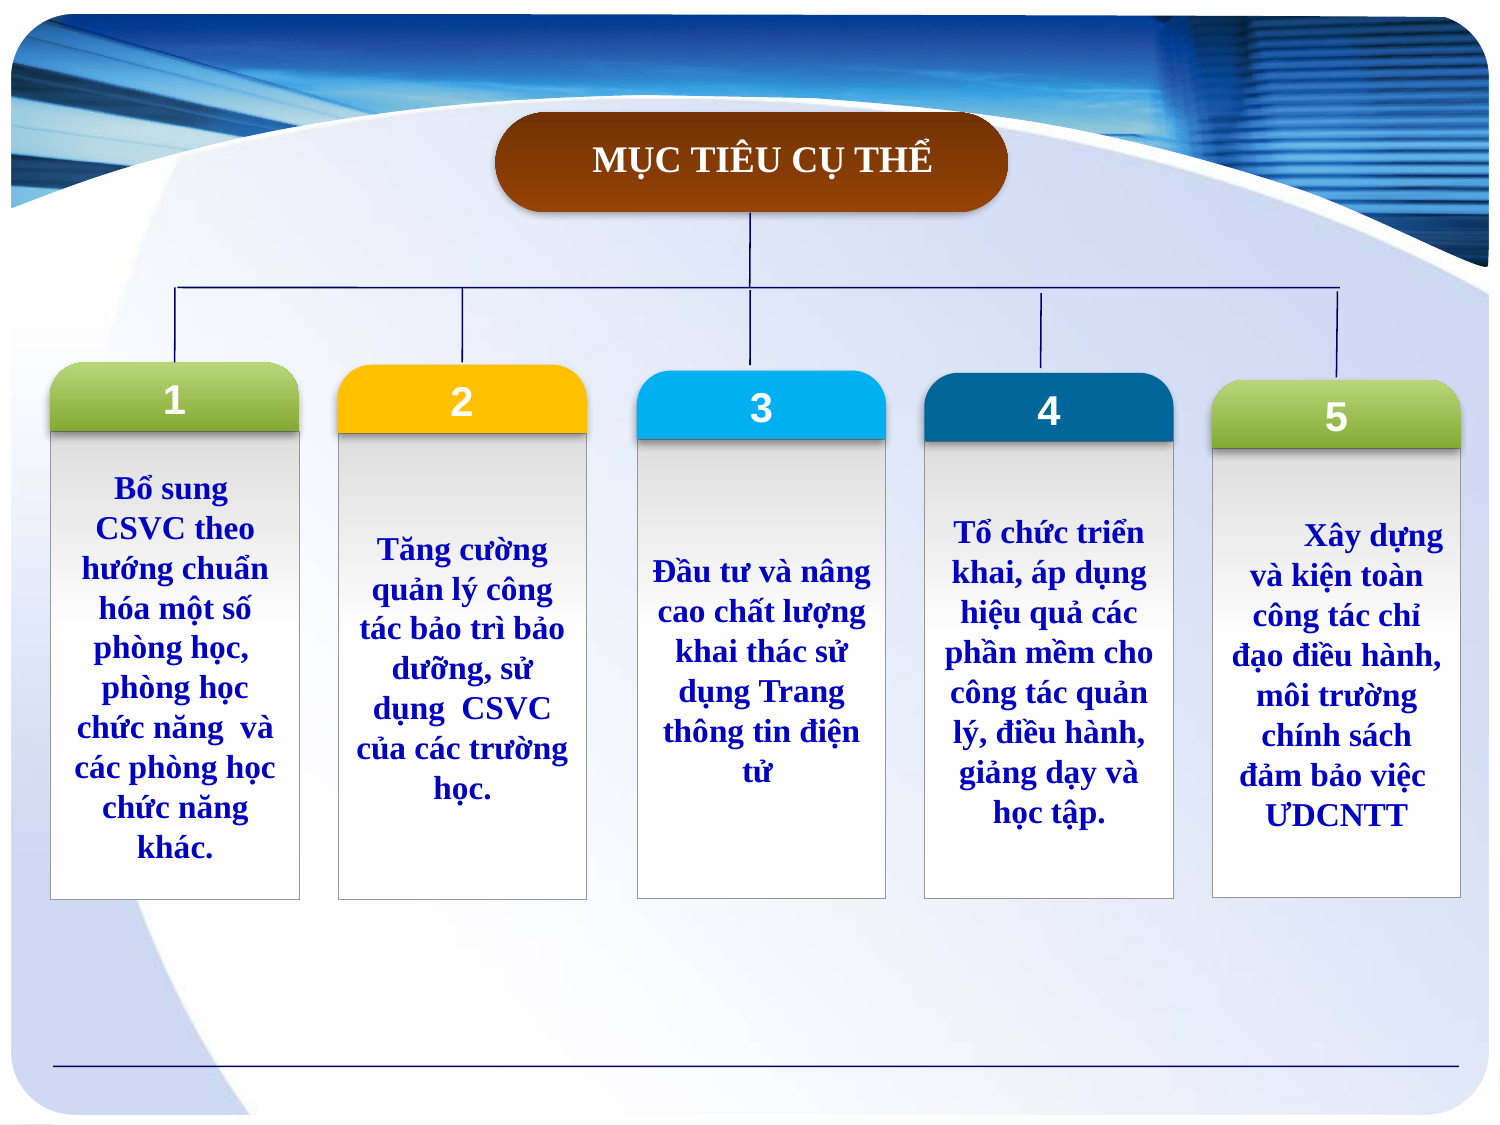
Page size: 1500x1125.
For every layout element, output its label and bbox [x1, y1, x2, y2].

picture [11, 14, 1488, 1114]
text_box [49, 112, 1462, 901]
